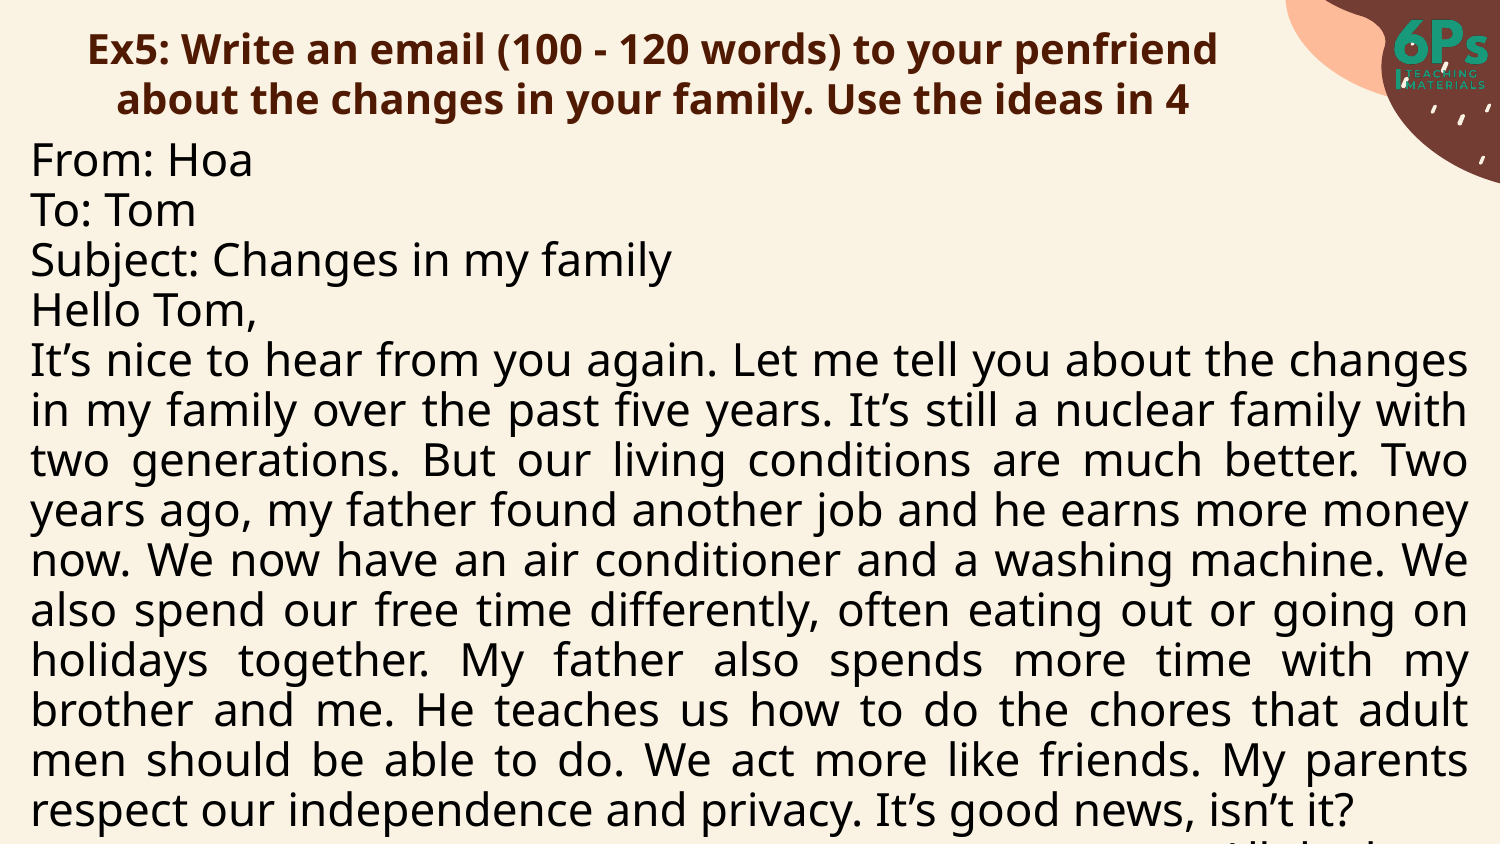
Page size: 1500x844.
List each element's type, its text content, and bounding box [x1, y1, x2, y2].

subtitle Ex5: Write an email (100 - 120 words) to your penfriend about the changes in your family. Use the ideas in 4 [25, 0, 1282, 128]
text_box From: Hoa To: Tom Subject: Changes in my family Hello Tom, It’s nice to hear from you again. Let me tell you about the changes in my family over the past five years. It’s still a nuclear family with two generations. But our living conditions are much better. Two years ago, my father found another job and he earns more money now. We now have an air conditioner and a washing machine. We also spend our free time differently, often eating out or going on holidays together. My father also spends more time with my brother and me. He teaches us how to do the chores that adult men should be able to do. We act more like friends. My parents respect our independence and privacy. It’s good news, isn’t it? All the best, Hoa [15, 128, 1485, 844]
picture [1338, 0, 1500, 158]
